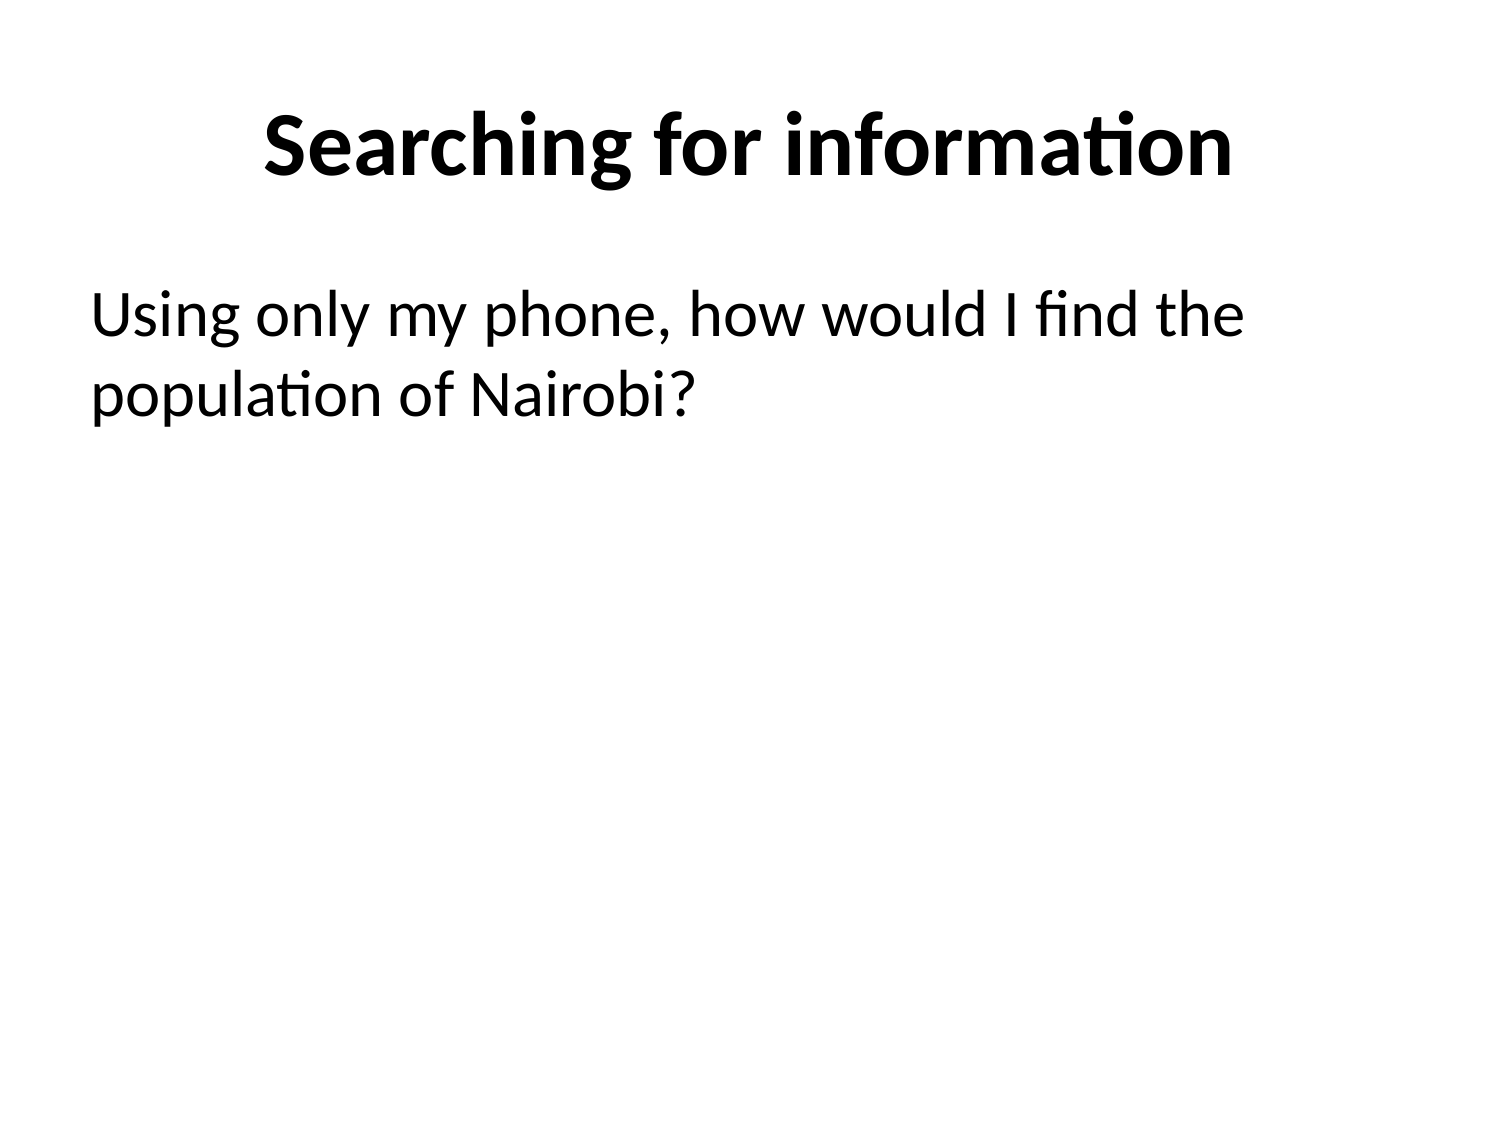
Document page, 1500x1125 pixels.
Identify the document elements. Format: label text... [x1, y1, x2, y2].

list Using only my phone, how would I find the population of Nairobi? [75, 262, 1425, 1005]
title Searching for information [75, 45, 1425, 233]
